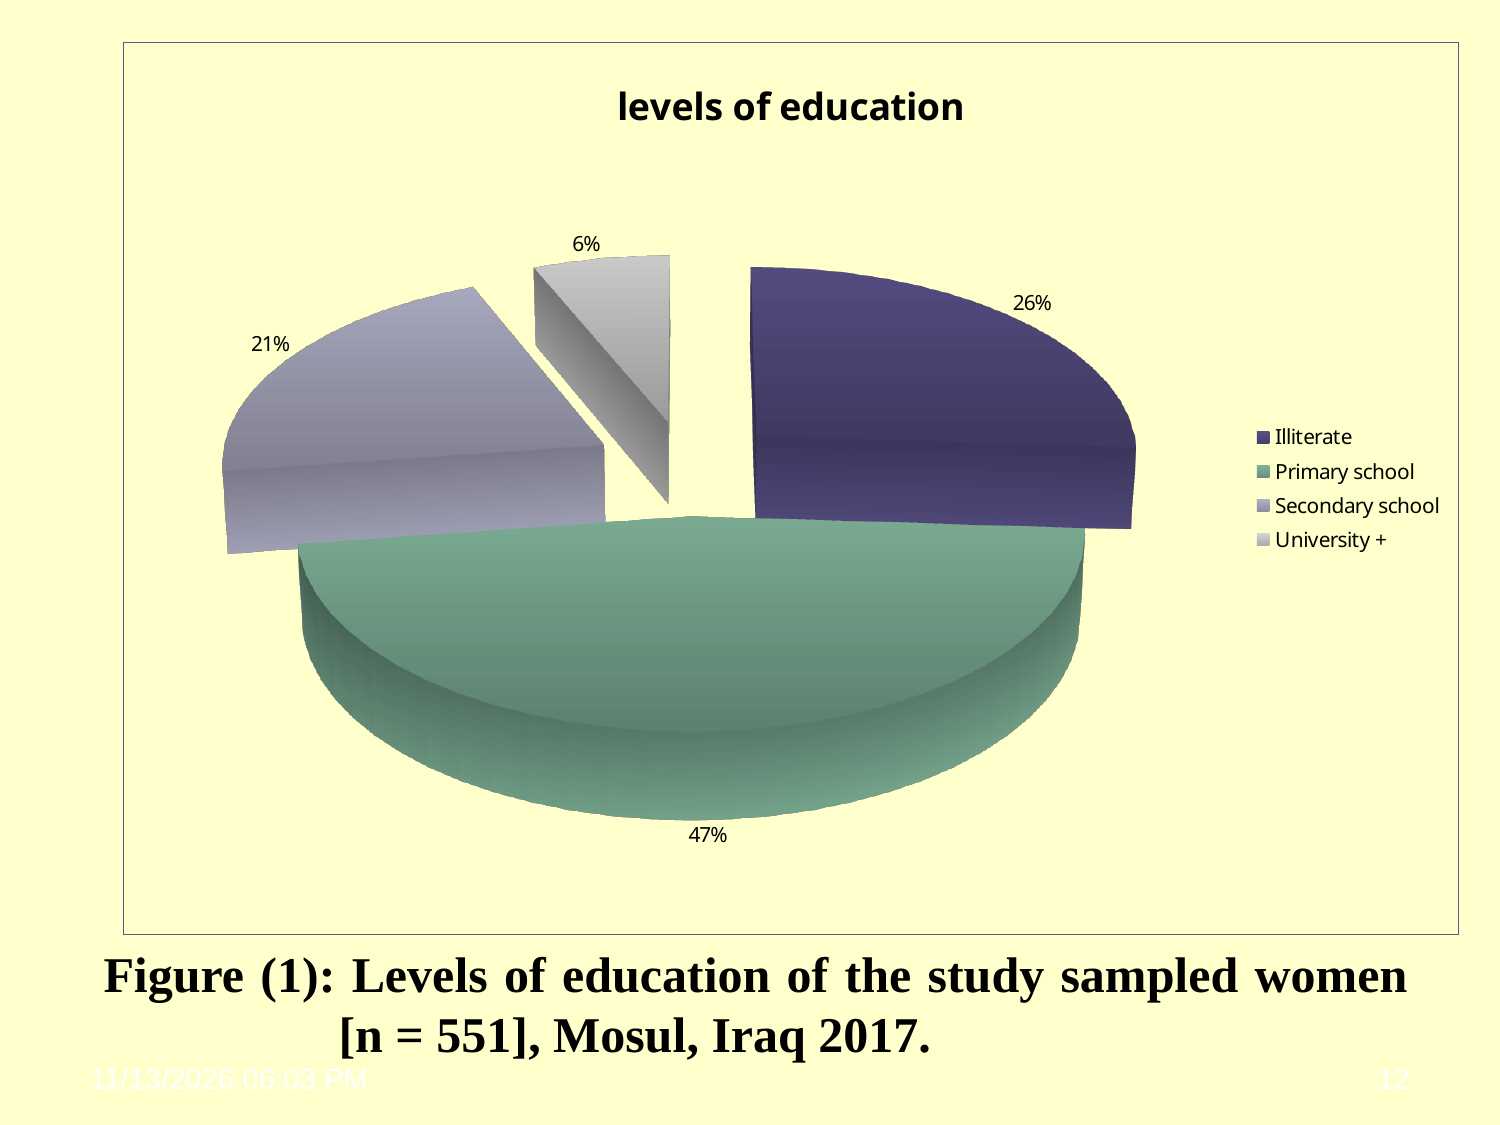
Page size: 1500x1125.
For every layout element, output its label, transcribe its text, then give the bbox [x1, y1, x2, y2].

slide_number 12 [1074, 1024, 1426, 1103]
text_box Figure (1): Levels of education of the study sampled women [n = 551], Mosul, Iraq 2017. [88, 934, 1424, 1070]
slide_number 18 أيار، 24 [74, 1024, 426, 1103]
chart [123, 42, 1459, 935]
